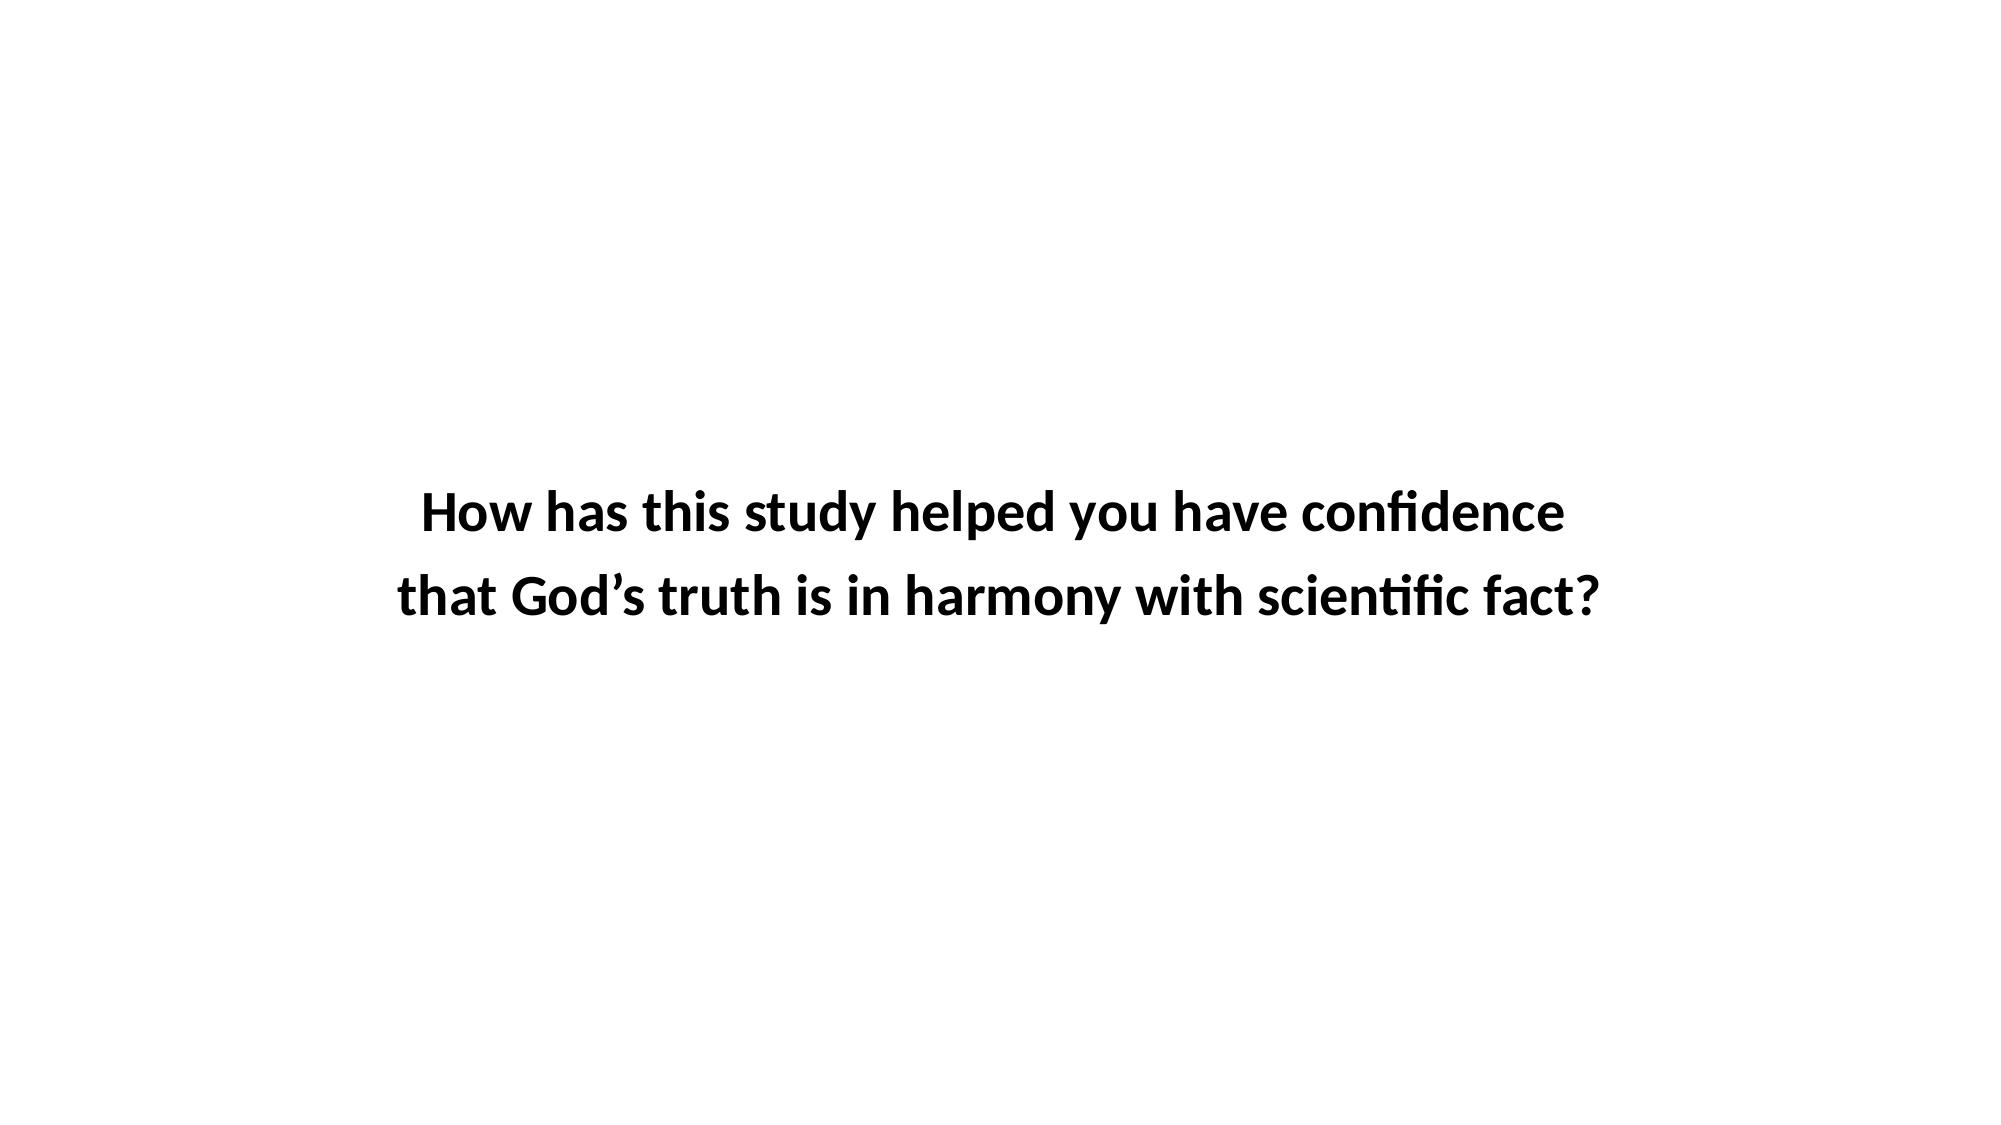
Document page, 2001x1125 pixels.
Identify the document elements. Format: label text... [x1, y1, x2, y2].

list How has this study helped you have confidence that God’s truth is in harmony with scientific fact? [137, 299, 1863, 1014]
